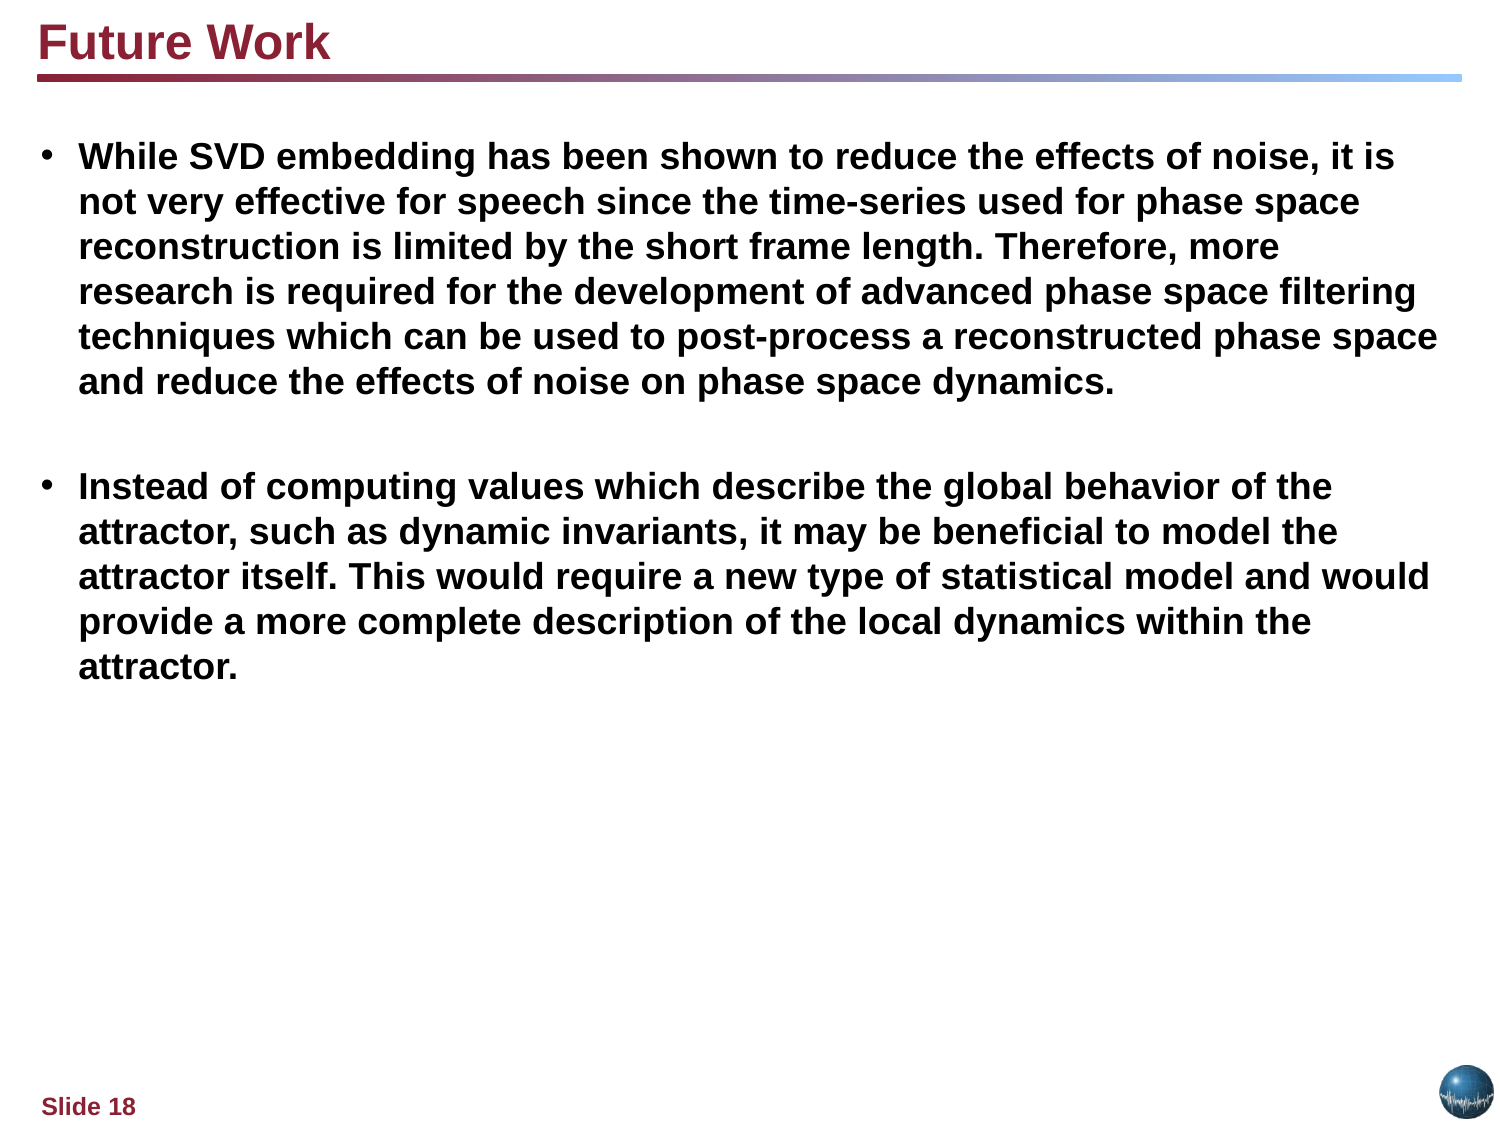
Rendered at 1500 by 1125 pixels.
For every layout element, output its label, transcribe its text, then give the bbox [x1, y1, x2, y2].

text_box While SVD embedding has been shown to reduce the effects of noise, it is not very effective for speech since the time-series used for phase space reconstruction is limited by the short frame length. Therefore, more research is required for the development of advanced phase space filtering techniques which can be used to post-process a reconstructed phase space and reduce the effects of noise on phase space dynamics. Instead of computing values which describe the global behavior of the attractor, such as dynamic invariants, it may be beneficial to model the attractor itself. This would require a new type of statistical model and would provide a more complete description of the local dynamics within the attractor. [40, 132, 1442, 688]
text_box Future Work [37, 9, 1163, 70]
picture [1439, 1065, 1494, 1119]
